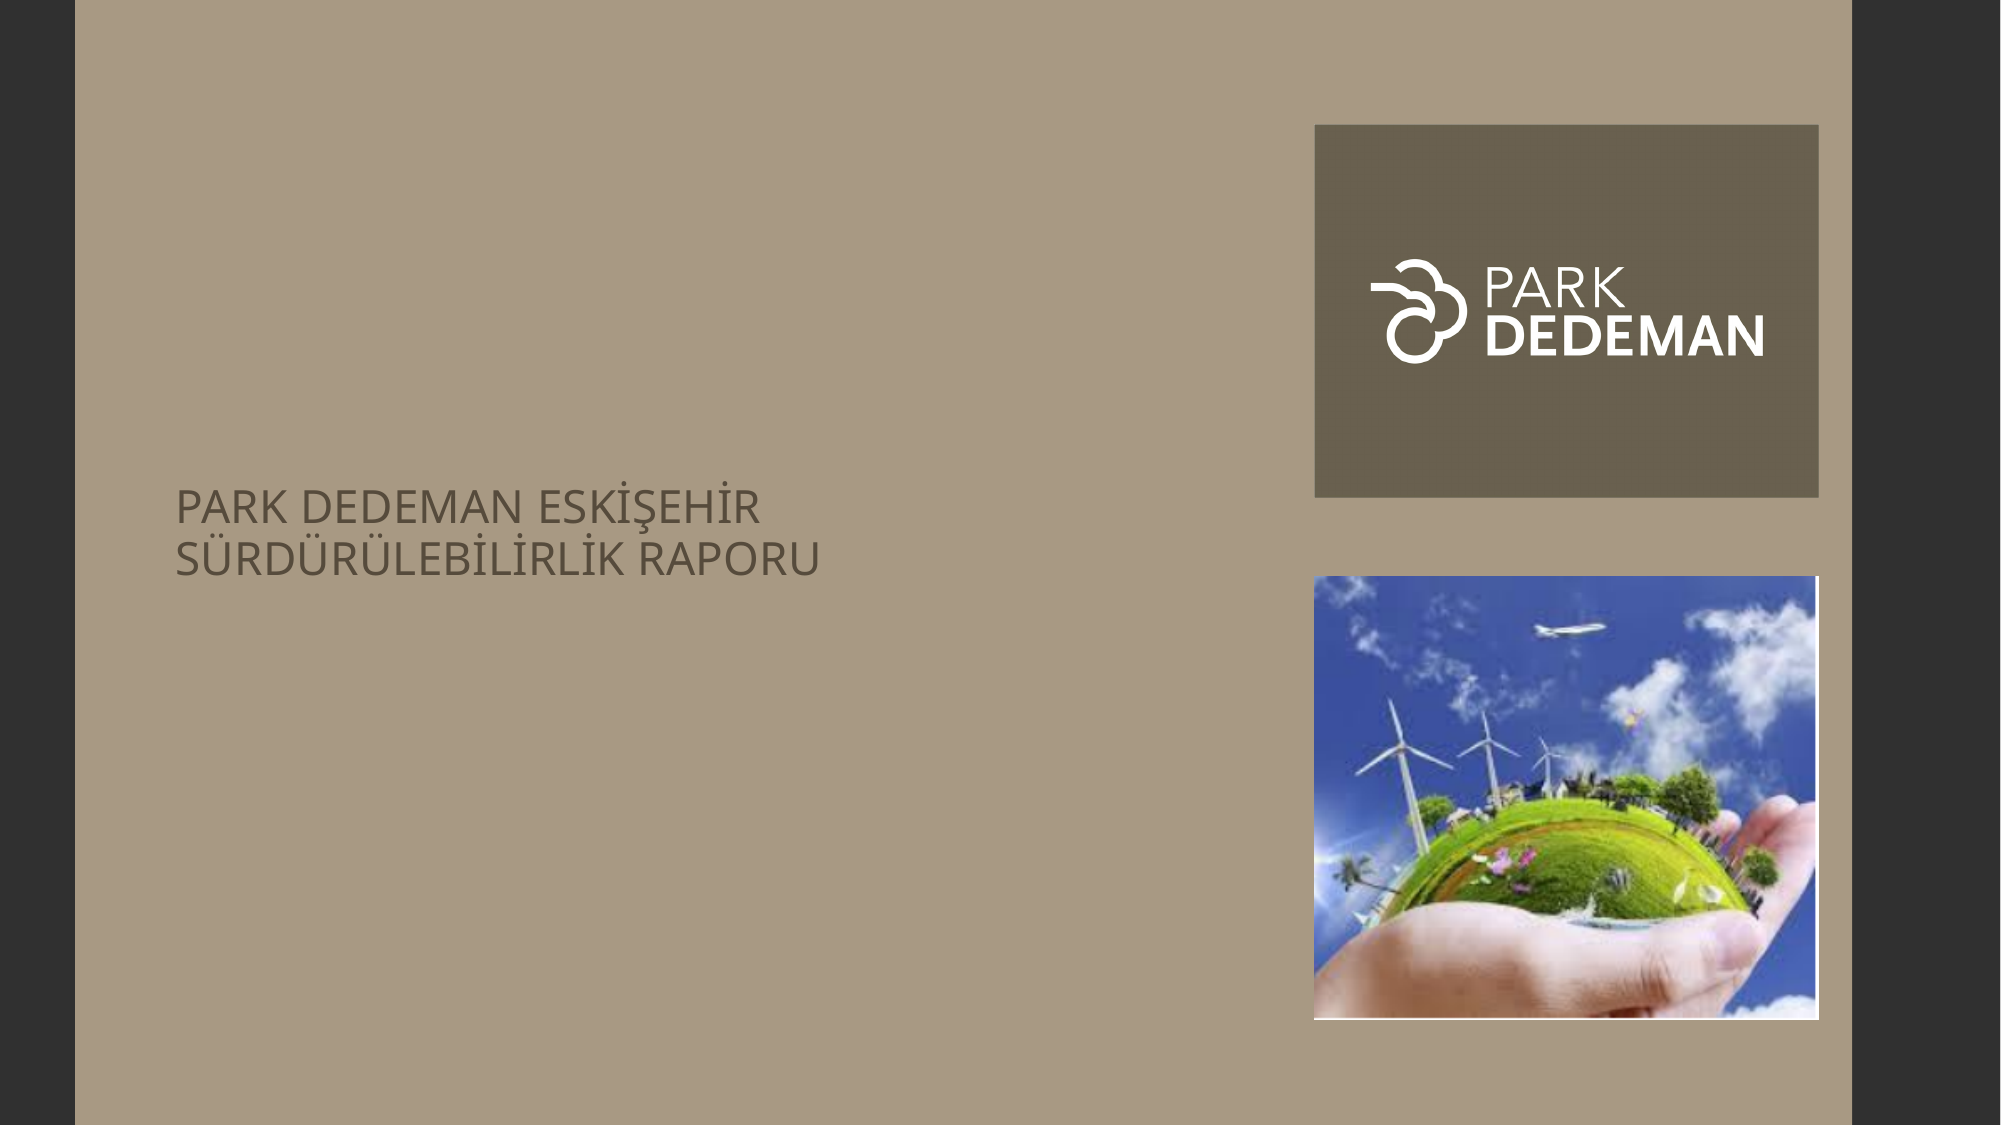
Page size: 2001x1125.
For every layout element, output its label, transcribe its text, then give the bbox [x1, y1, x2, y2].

picture [1314, 123, 1820, 498]
picture [1314, 575, 1820, 1021]
subtitle PARK DEDEMAN ESKİŞEHİR SÜRDÜRÜLEBİLİRLİK RAPORU [160, 474, 1125, 606]
